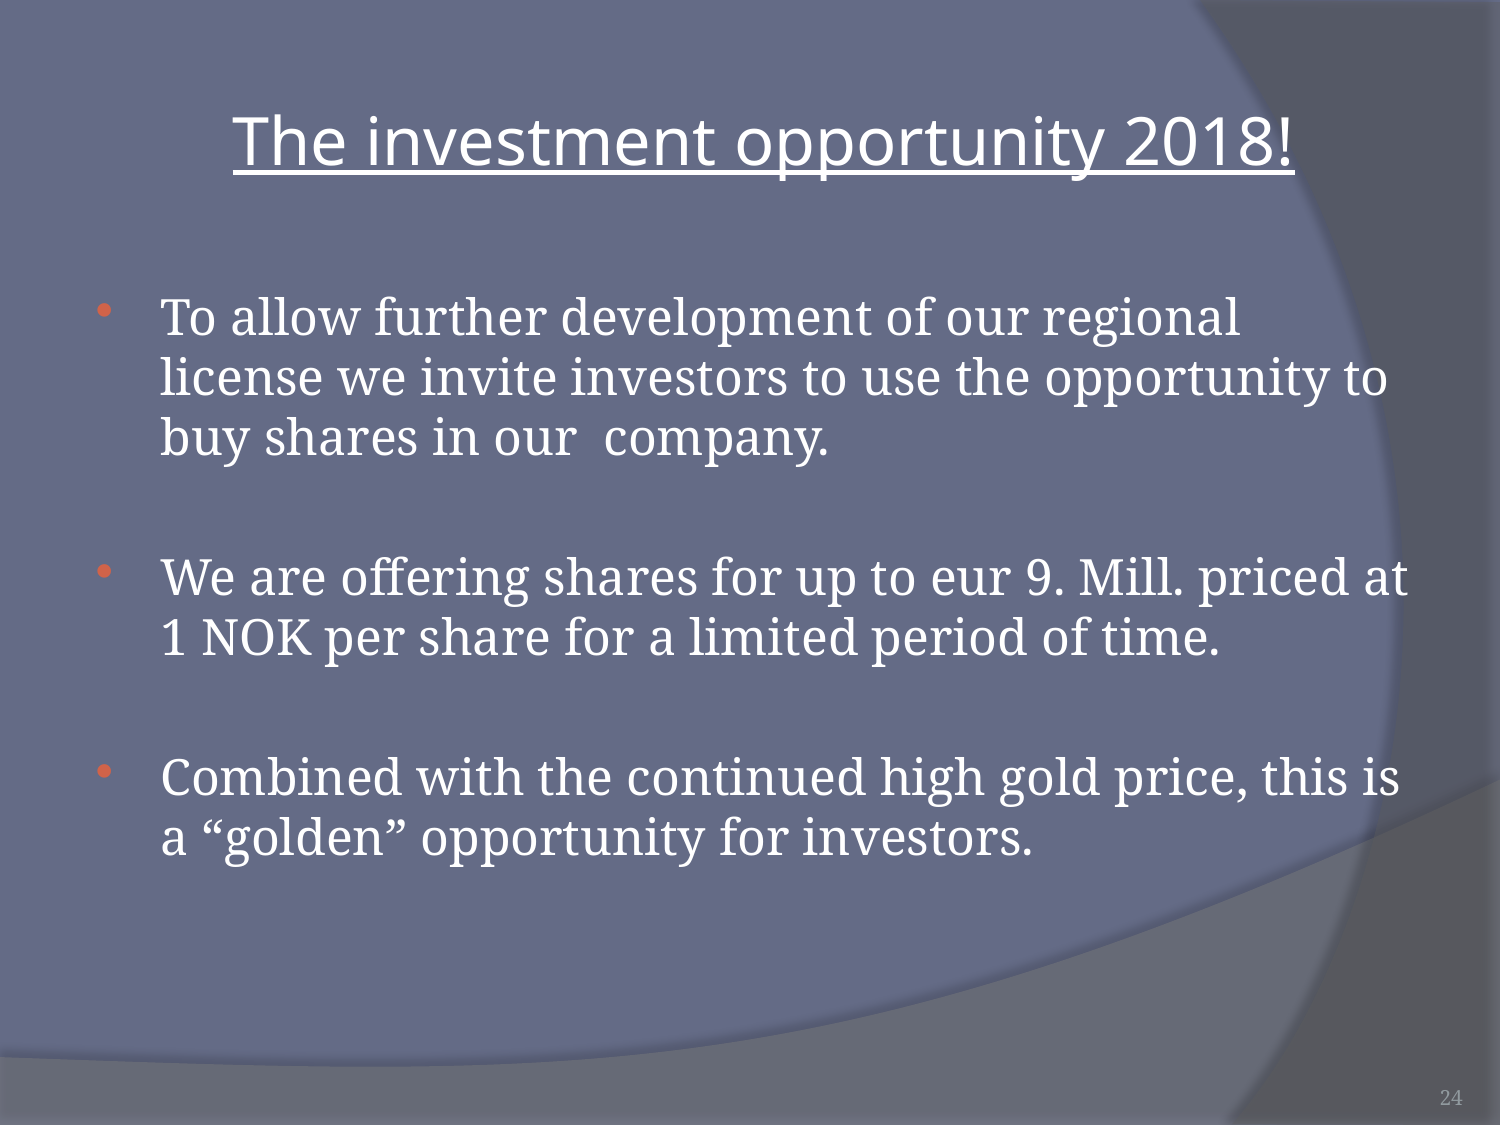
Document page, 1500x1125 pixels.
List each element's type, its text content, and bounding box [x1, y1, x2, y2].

list To allow further development of our regional license we invite investors to use the opportunity to buy shares in our company. We are offering shares for up to eur 9. Mill. priced at 1 NOK per share for a limited period of time. Combined with the continued high gold price, this is a “golden” opportunity for investors. [76, 208, 1427, 1083]
title The investment opportunity 2018! [75, 45, 1447, 233]
slide_number 24 [1337, 1053, 1463, 1114]
